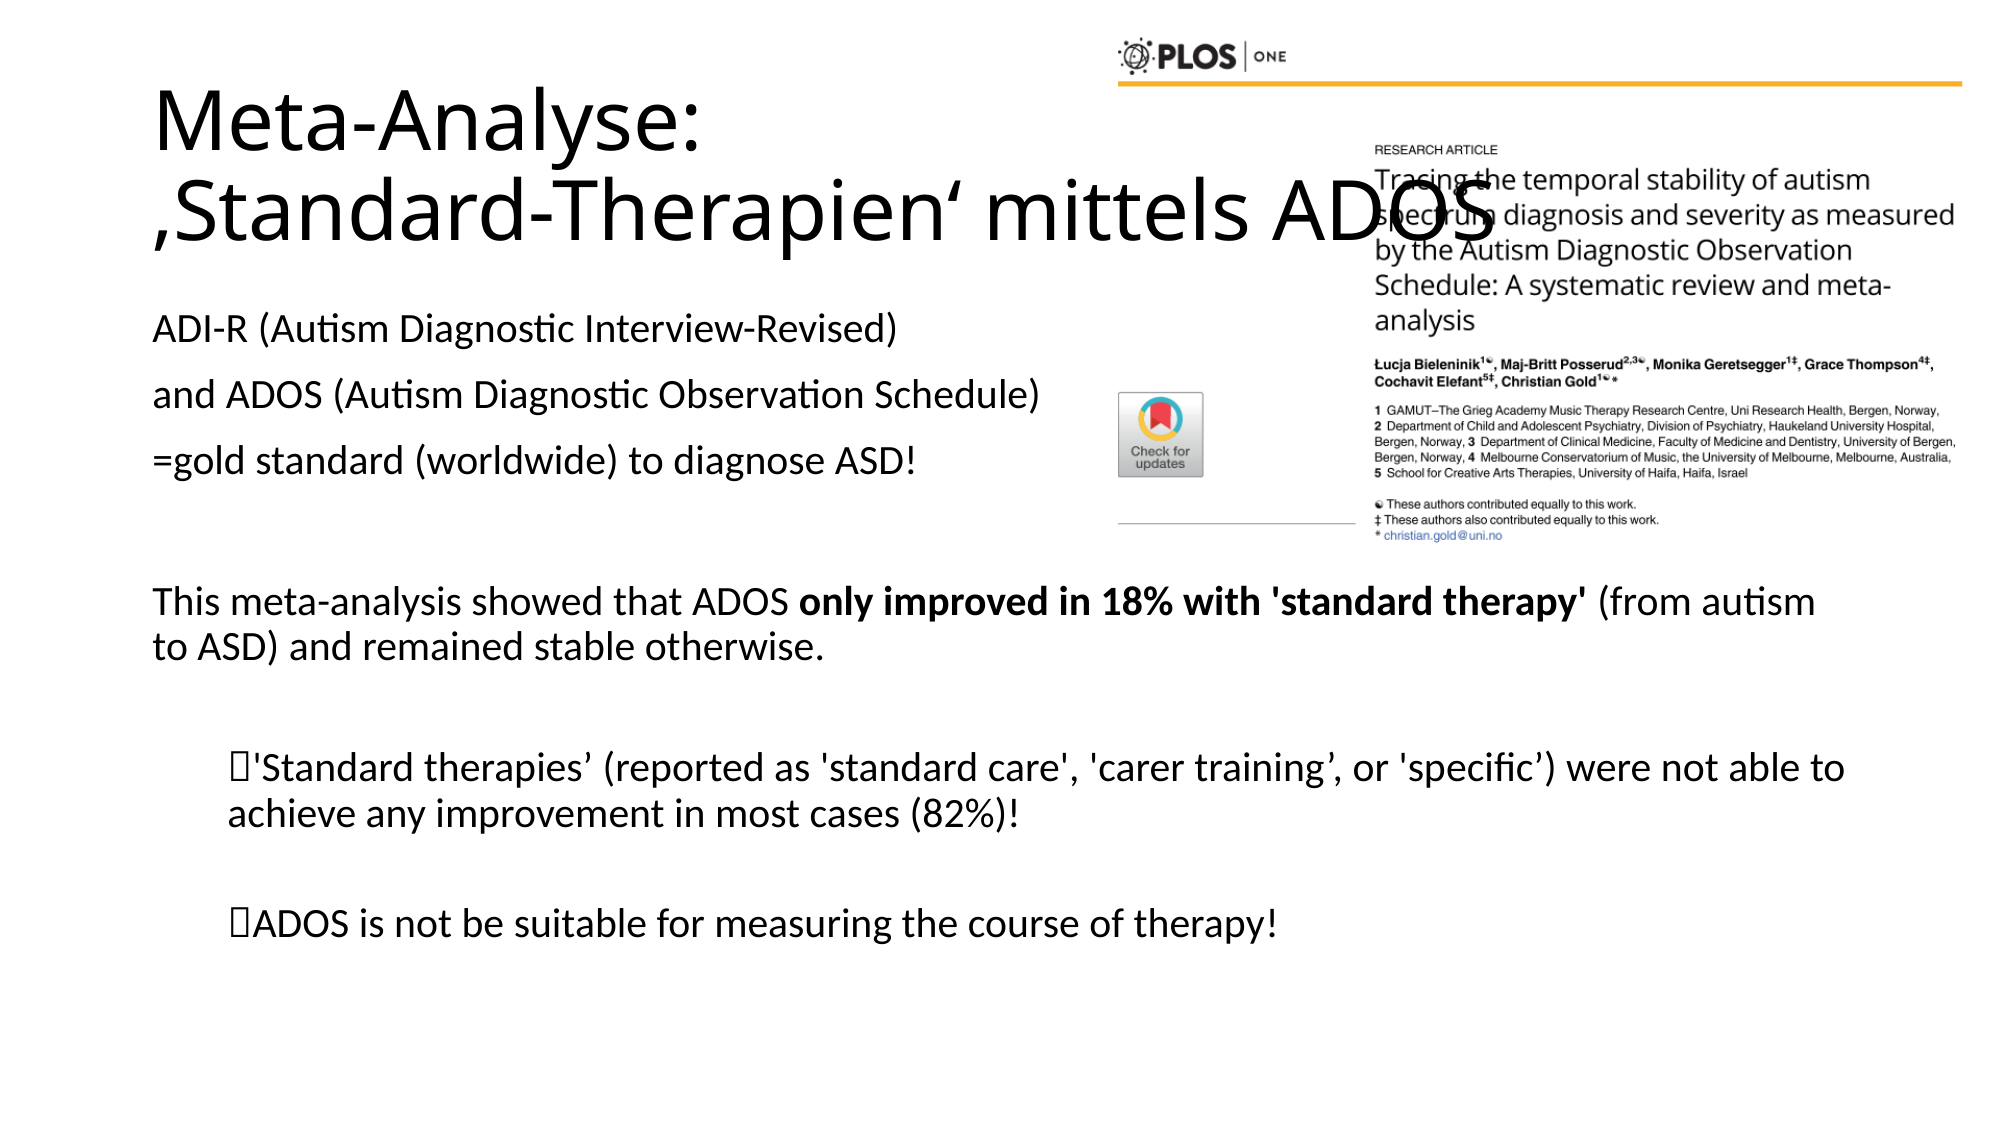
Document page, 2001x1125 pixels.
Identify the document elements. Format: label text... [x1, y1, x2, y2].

list ADI-R (Autism Diagnostic Interview-Revised) and ADOS (Autism Diagnostic Observation Schedule) =gold standard (worldwide) to diagnose ASD! This meta-analysis showed that ADOS only improved in 18% with 'standard therapy' (from autism to ASD) and remained stable otherwise. 'Standard therapies’ (reported as 'standard care', 'carer training’, or 'specific’) were not able to achieve any improvement in most cases (82%)! ADOS is not be suitable for measuring the course of therapy! [137, 299, 1863, 1014]
picture [1112, 25, 1973, 547]
title Meta-Analyse: ‚Standard-Therapien‘ mittels ADOS [137, 59, 1112, 278]
